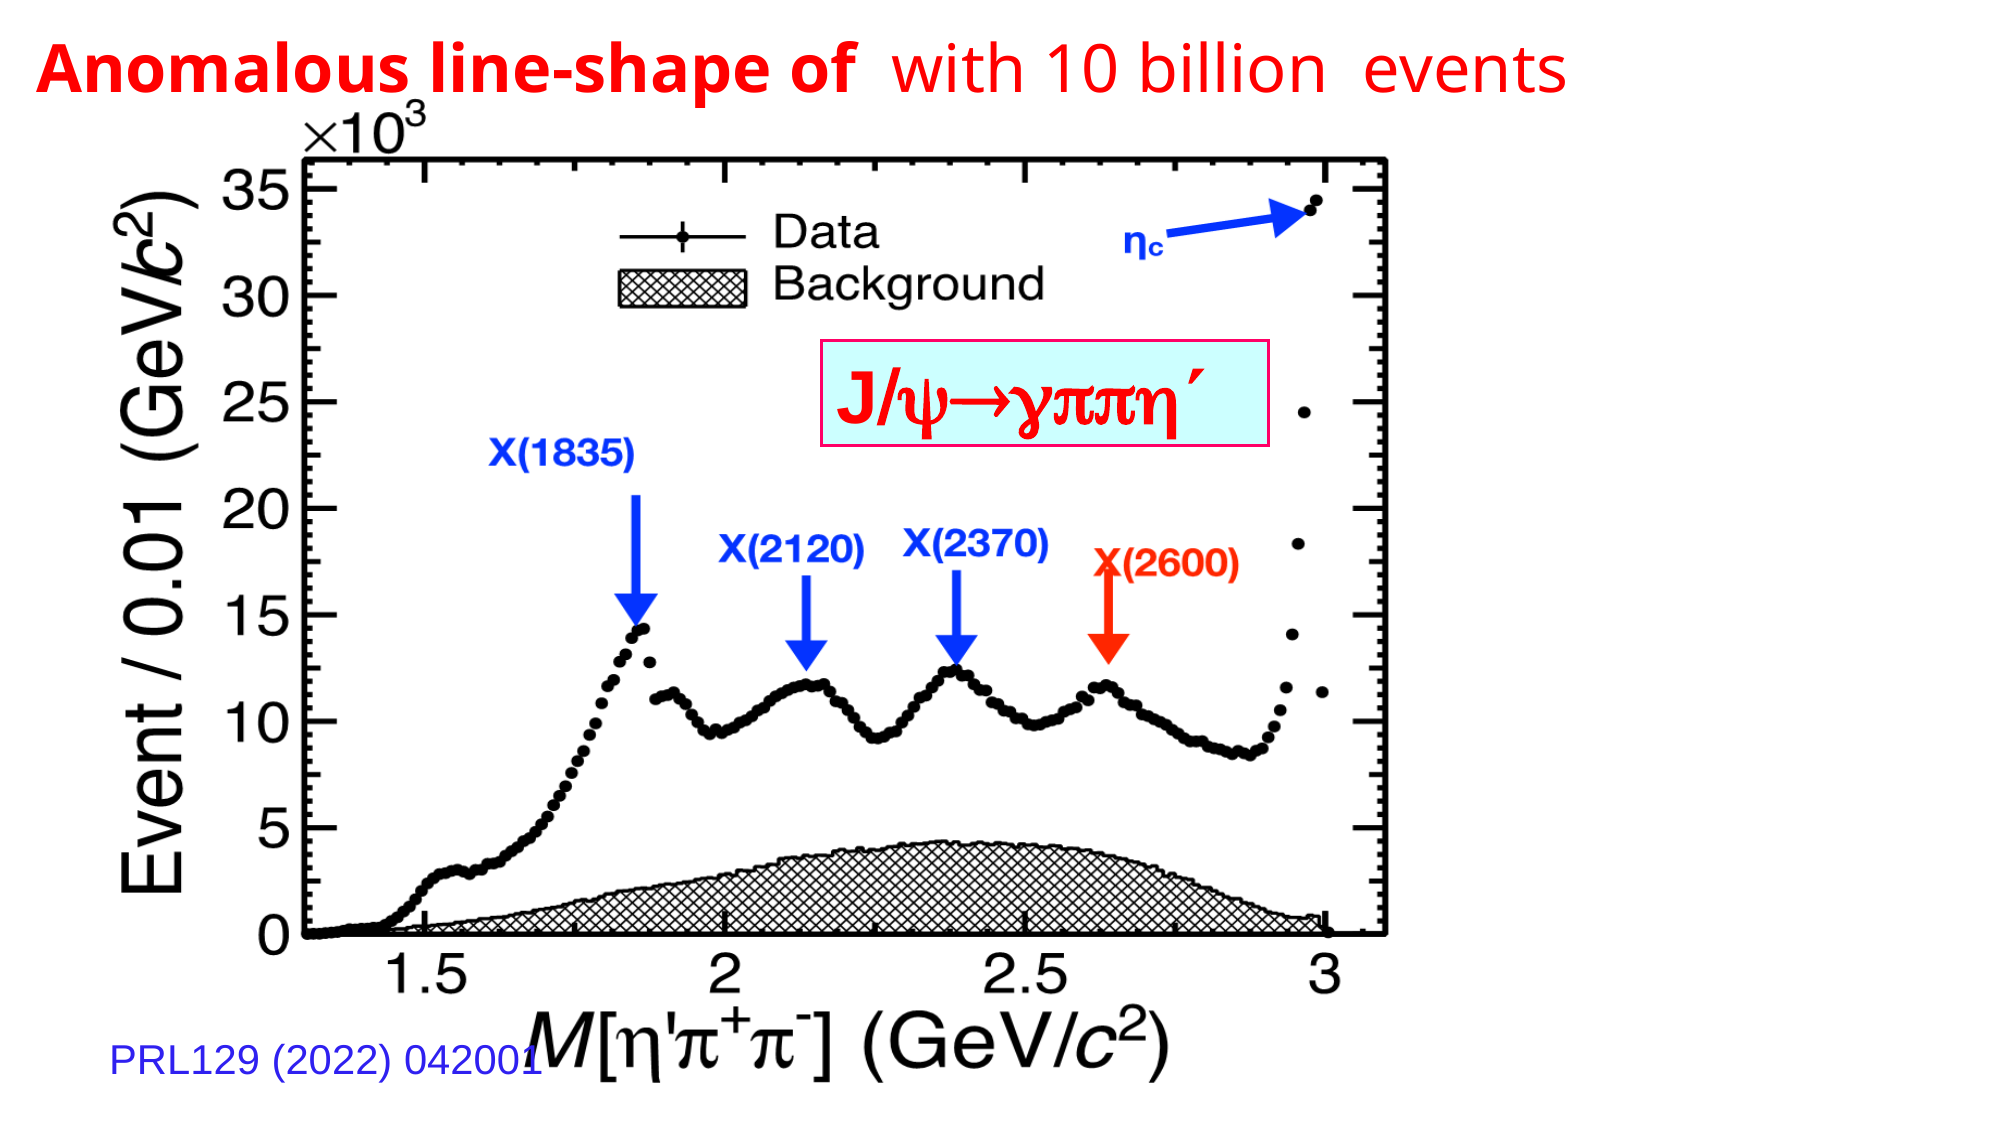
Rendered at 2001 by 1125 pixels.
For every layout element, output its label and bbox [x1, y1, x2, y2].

picture [94, 79, 1420, 1092]
